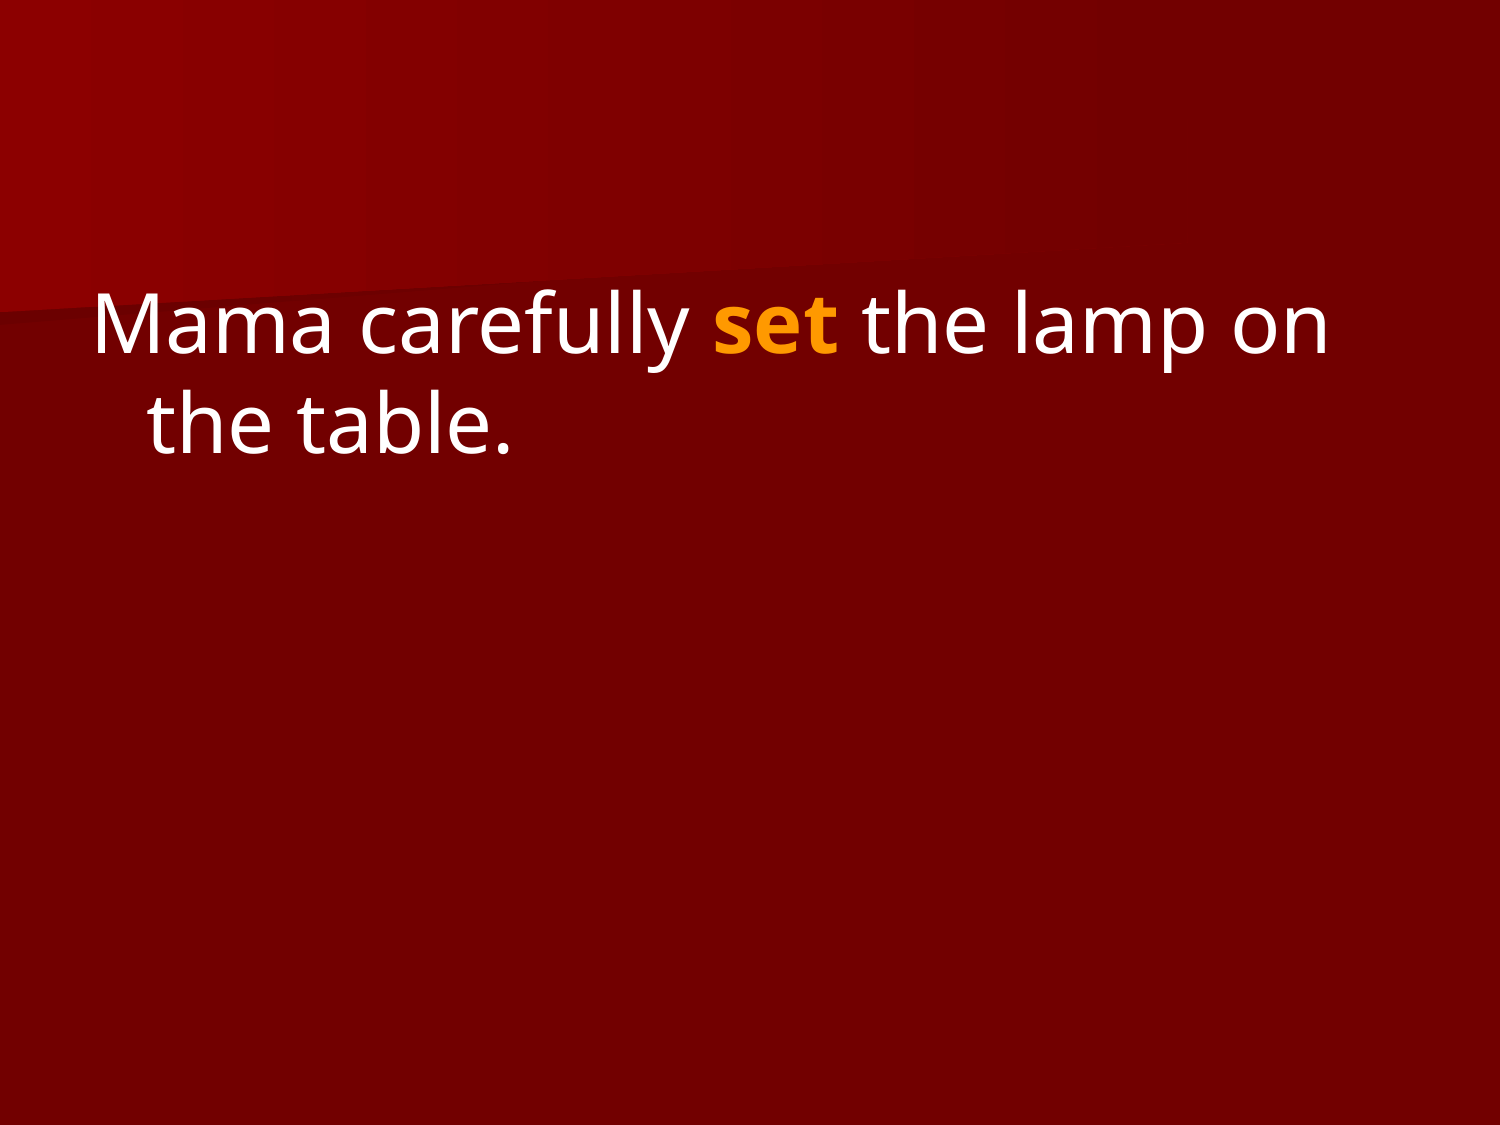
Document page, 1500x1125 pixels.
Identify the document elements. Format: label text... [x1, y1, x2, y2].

list Mama carefully set the lamp on the table. [75, 262, 1425, 1000]
